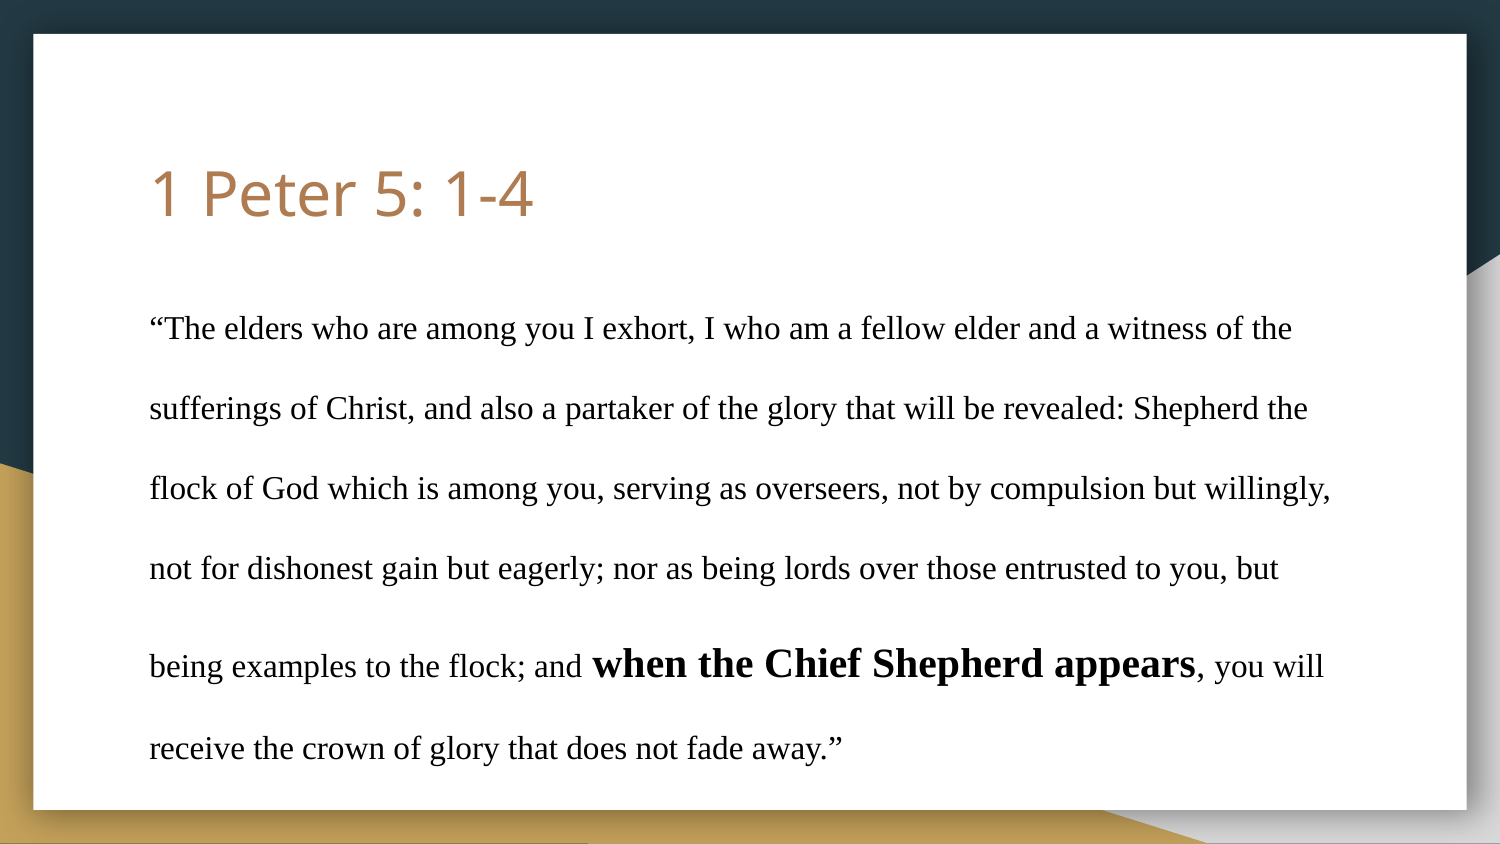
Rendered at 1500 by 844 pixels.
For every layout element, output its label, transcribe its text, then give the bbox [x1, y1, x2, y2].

title 1 Peter 5: 1-4 [134, 138, 1366, 251]
list “The elders who are among you I exhort, I who am a fellow elder and a witness of the sufferings of Christ, and also a partaker of the glory that will be revealed: Shepherd the flock of God which is among you, serving as overseers, not by compulsion but willingly, not for dishonest gain but eagerly; nor as being lords over those entrusted to you, but being examples to the flock; and when the Chief Shepherd appears, you will receive the crown of glory that does not fade away.” [134, 251, 1366, 654]
